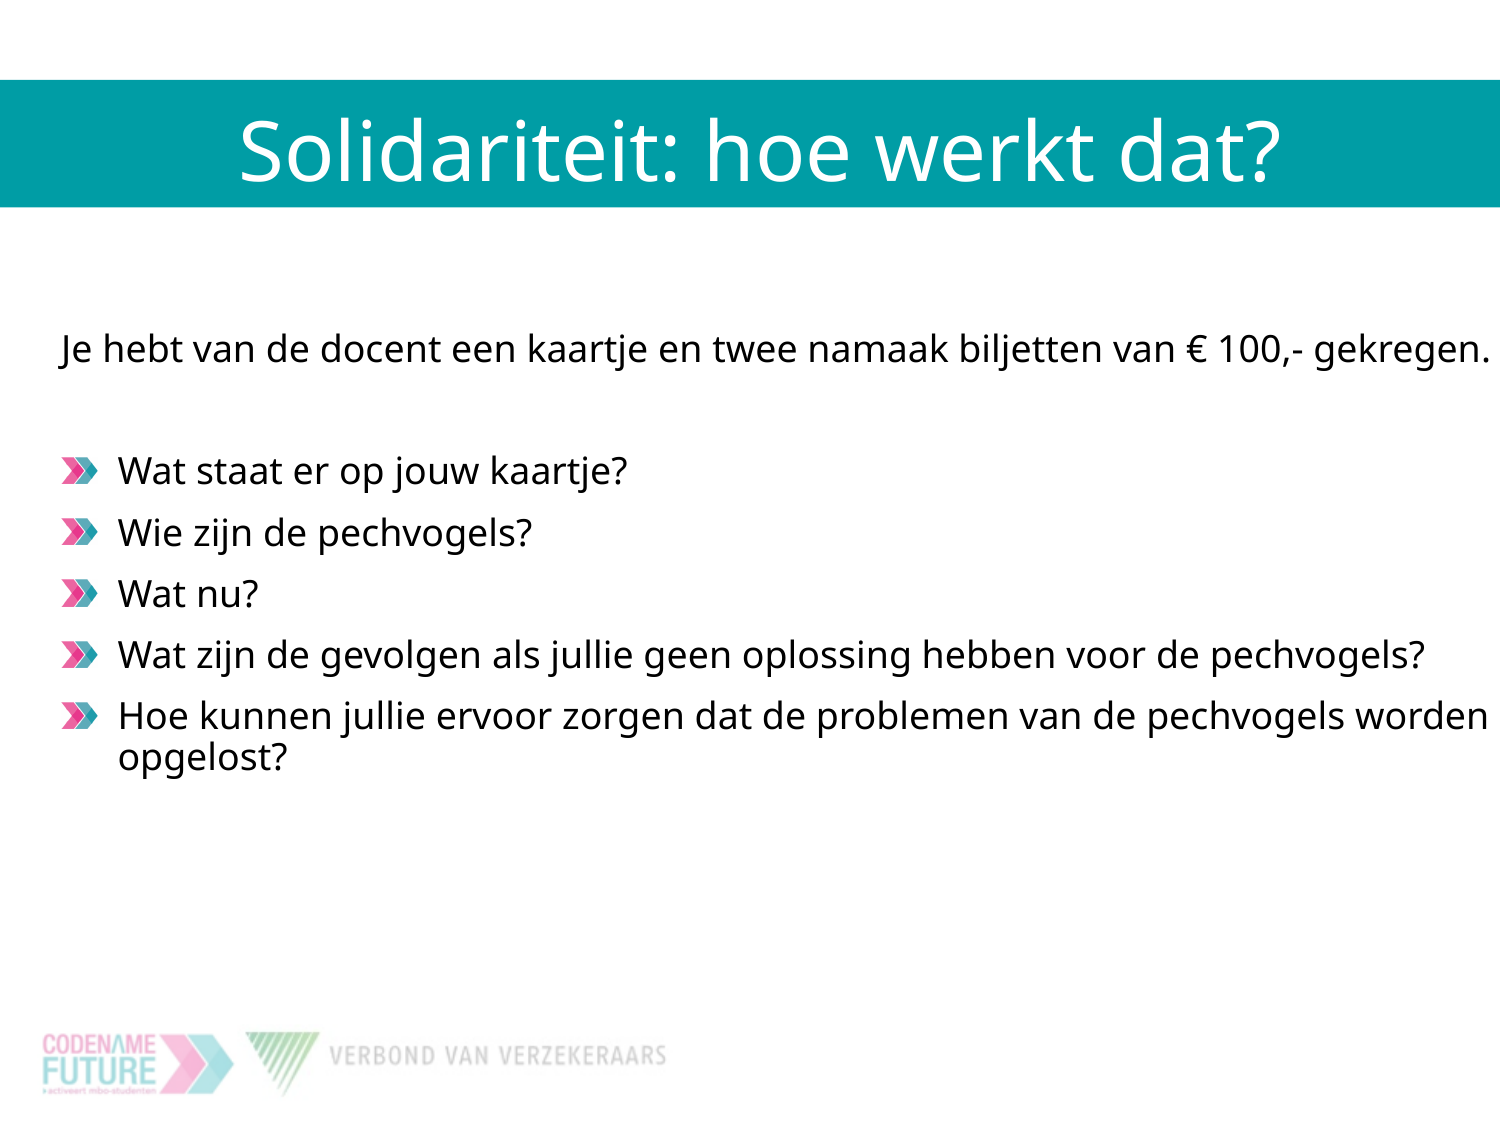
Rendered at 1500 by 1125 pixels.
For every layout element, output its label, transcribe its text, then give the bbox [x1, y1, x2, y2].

picture [61, 579, 98, 607]
text_box Solidariteit: hoe werkt dat? [0, 79, 1500, 208]
picture [61, 641, 98, 668]
picture [61, 518, 98, 545]
list Je hebt van de docent een kaartje en twee namaak biljetten van € 100,- gekregen. Wat staat er op jouw kaartje? Wie zijn de pechvogels? Wat nu? Wat zijn de gevolgen als jullie geen oplossing hebben voor de pechvogels? Hoe kunnen jullie ervoor zorgen dat de problemen van de pechvogels worden opgelost? [45, 289, 1500, 864]
picture [0, 0, 1500, 79]
picture [61, 457, 98, 484]
picture [61, 702, 98, 729]
picture [0, 208, 1500, 1125]
